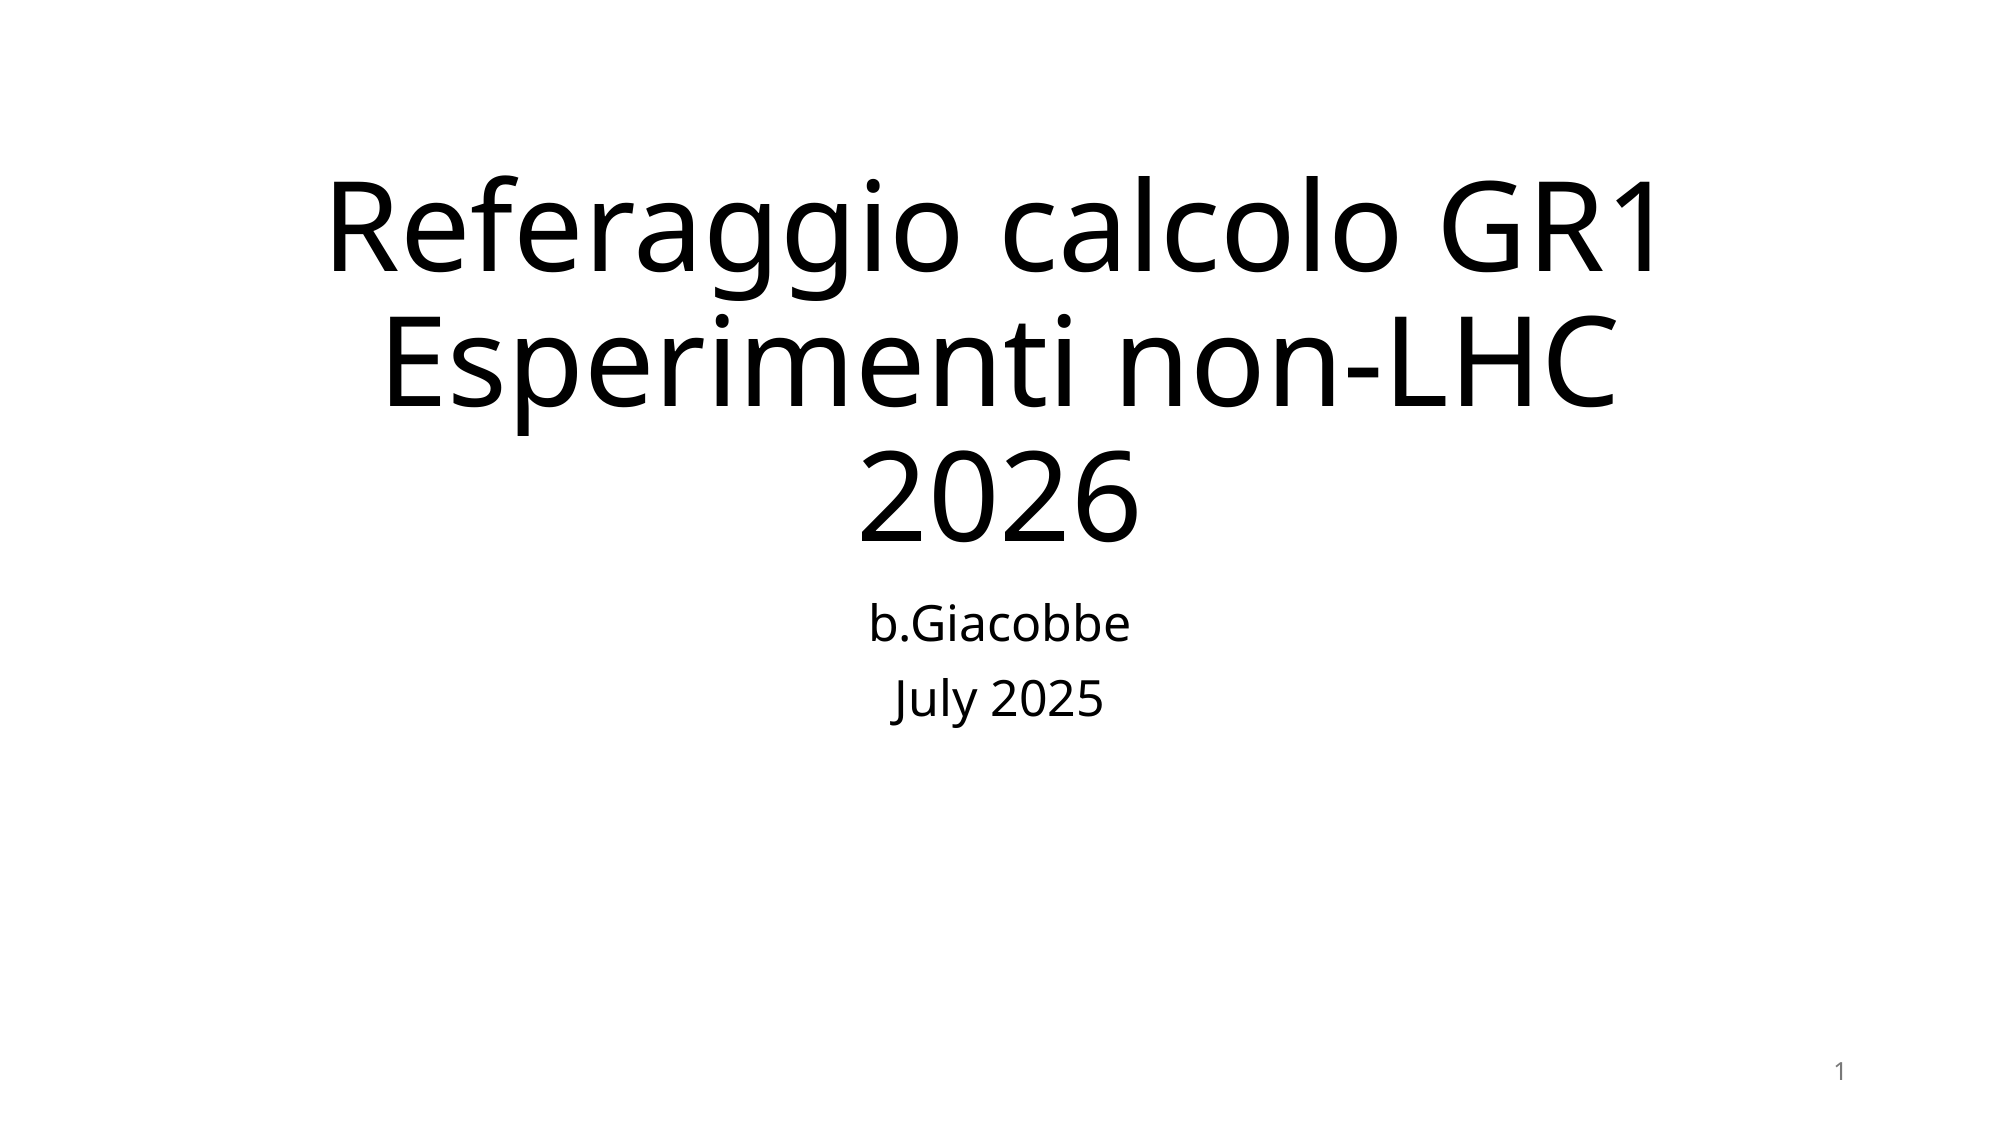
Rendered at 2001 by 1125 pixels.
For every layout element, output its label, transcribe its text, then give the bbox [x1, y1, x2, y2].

title Referaggio calcolo GR1 Esperimenti non-LHC 2026 [249, 184, 1750, 576]
subtitle b.Giacobbe July 2025 [249, 590, 1750, 863]
slide_number 1 [1412, 1042, 1863, 1103]
